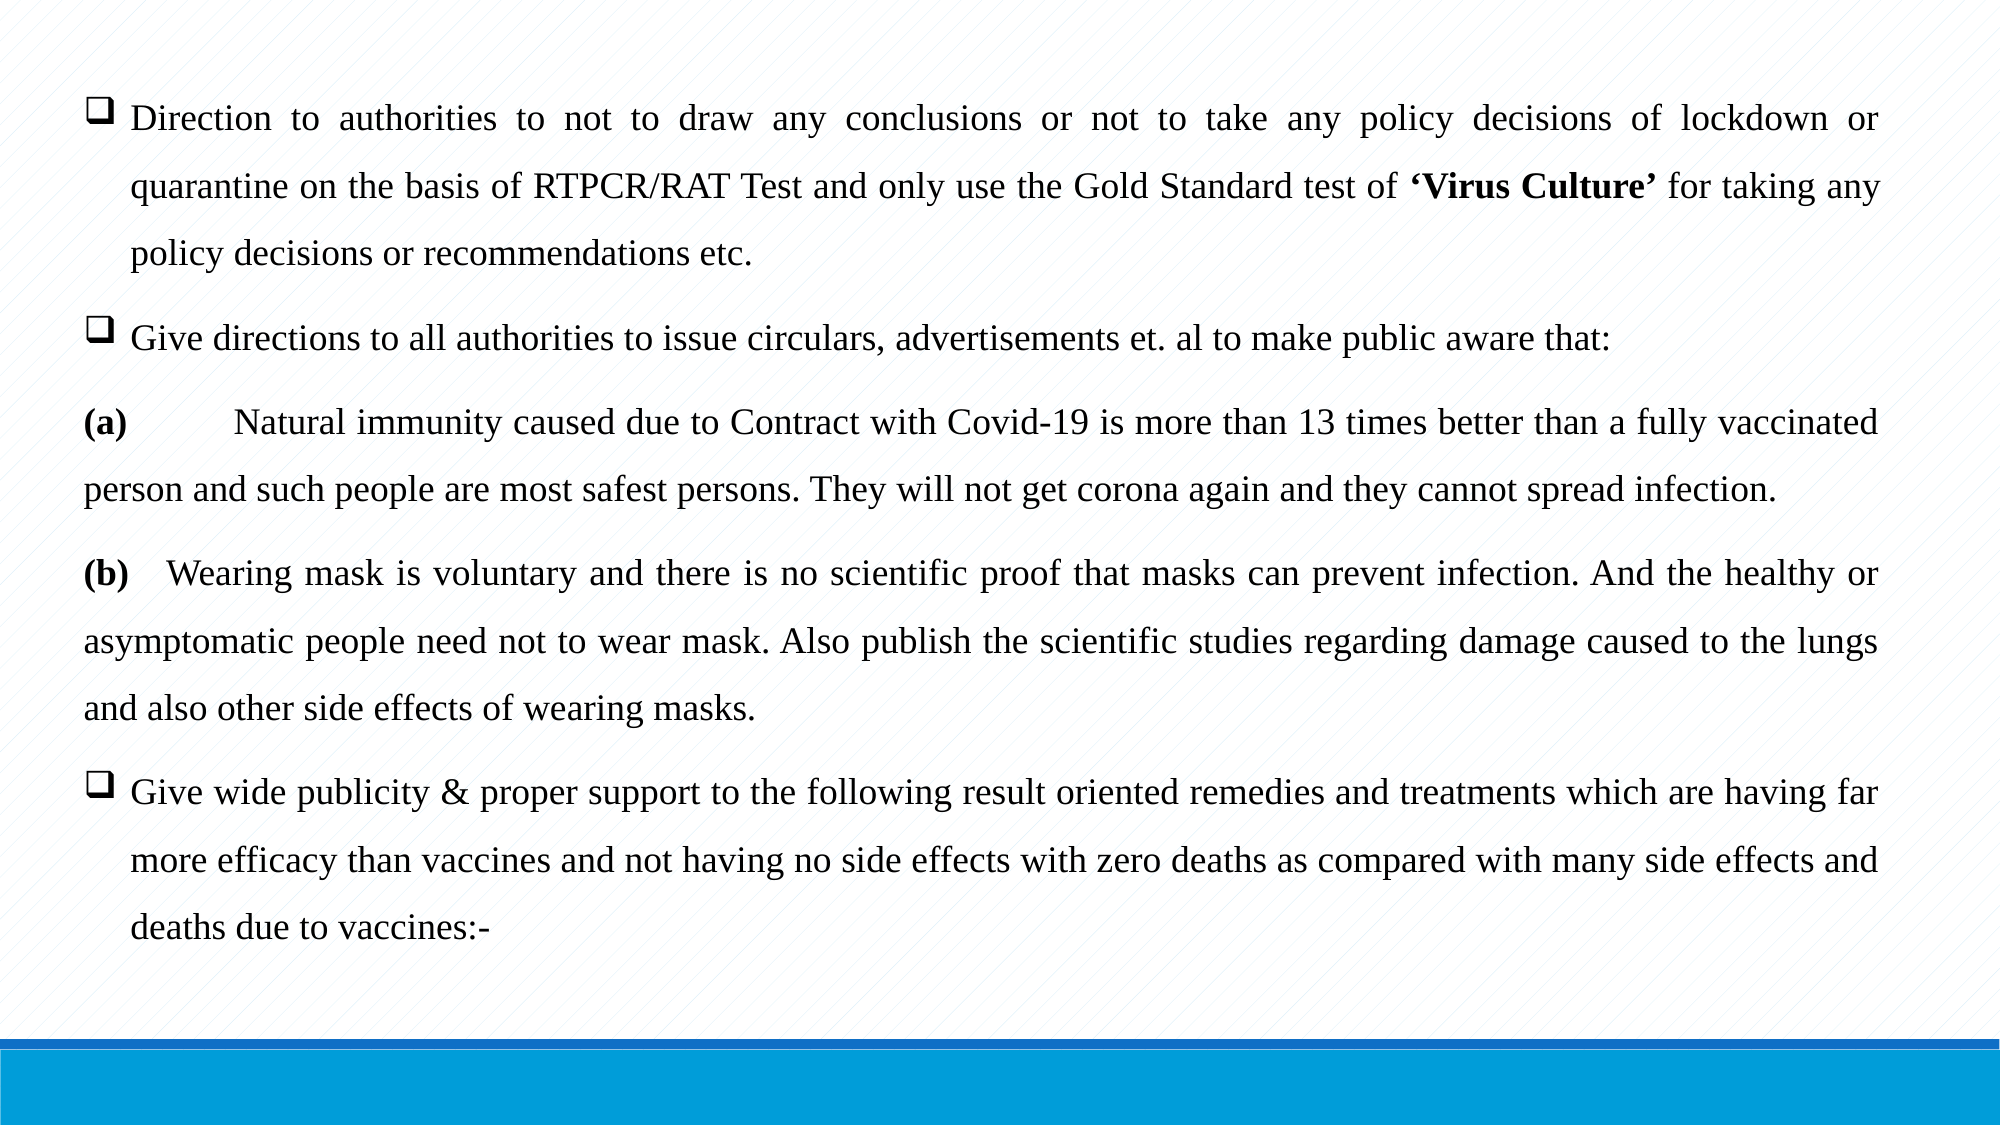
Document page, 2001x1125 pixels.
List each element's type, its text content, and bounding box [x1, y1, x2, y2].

text_box Direction to authorities to not to draw any conclusions or not to take any policy decisions of lockdown or quarantine on the basis of RTPCR/RAT Test and only use the Gold Standard test of ‘Virus Culture’ for taking any policy decisions or recommendations etc. Give directions to all authorities to issue circulars, advertisements et. al to make public aware that: (a) Natural immunity caused due to Contract with Covid-19 is more than 13 times better than a fully vaccinated person and such people are most safest persons. They will not get corona again and they cannot spread infection. (b) Wearing mask is voluntary and there is no scientific proof that masks can prevent infection. And the healthy or asymptomatic people need not to wear mask. Also publish the scientific studies regarding damage caused to the lungs and also other side effects of wearing masks. Give wide publicity & proper support to the following result oriented remedies and treatments which are having far more efficacy than vaccines and not having no side effects with zero deaths as compared with many side effects and deaths due to vaccines:- [68, 0, 1896, 1124]
